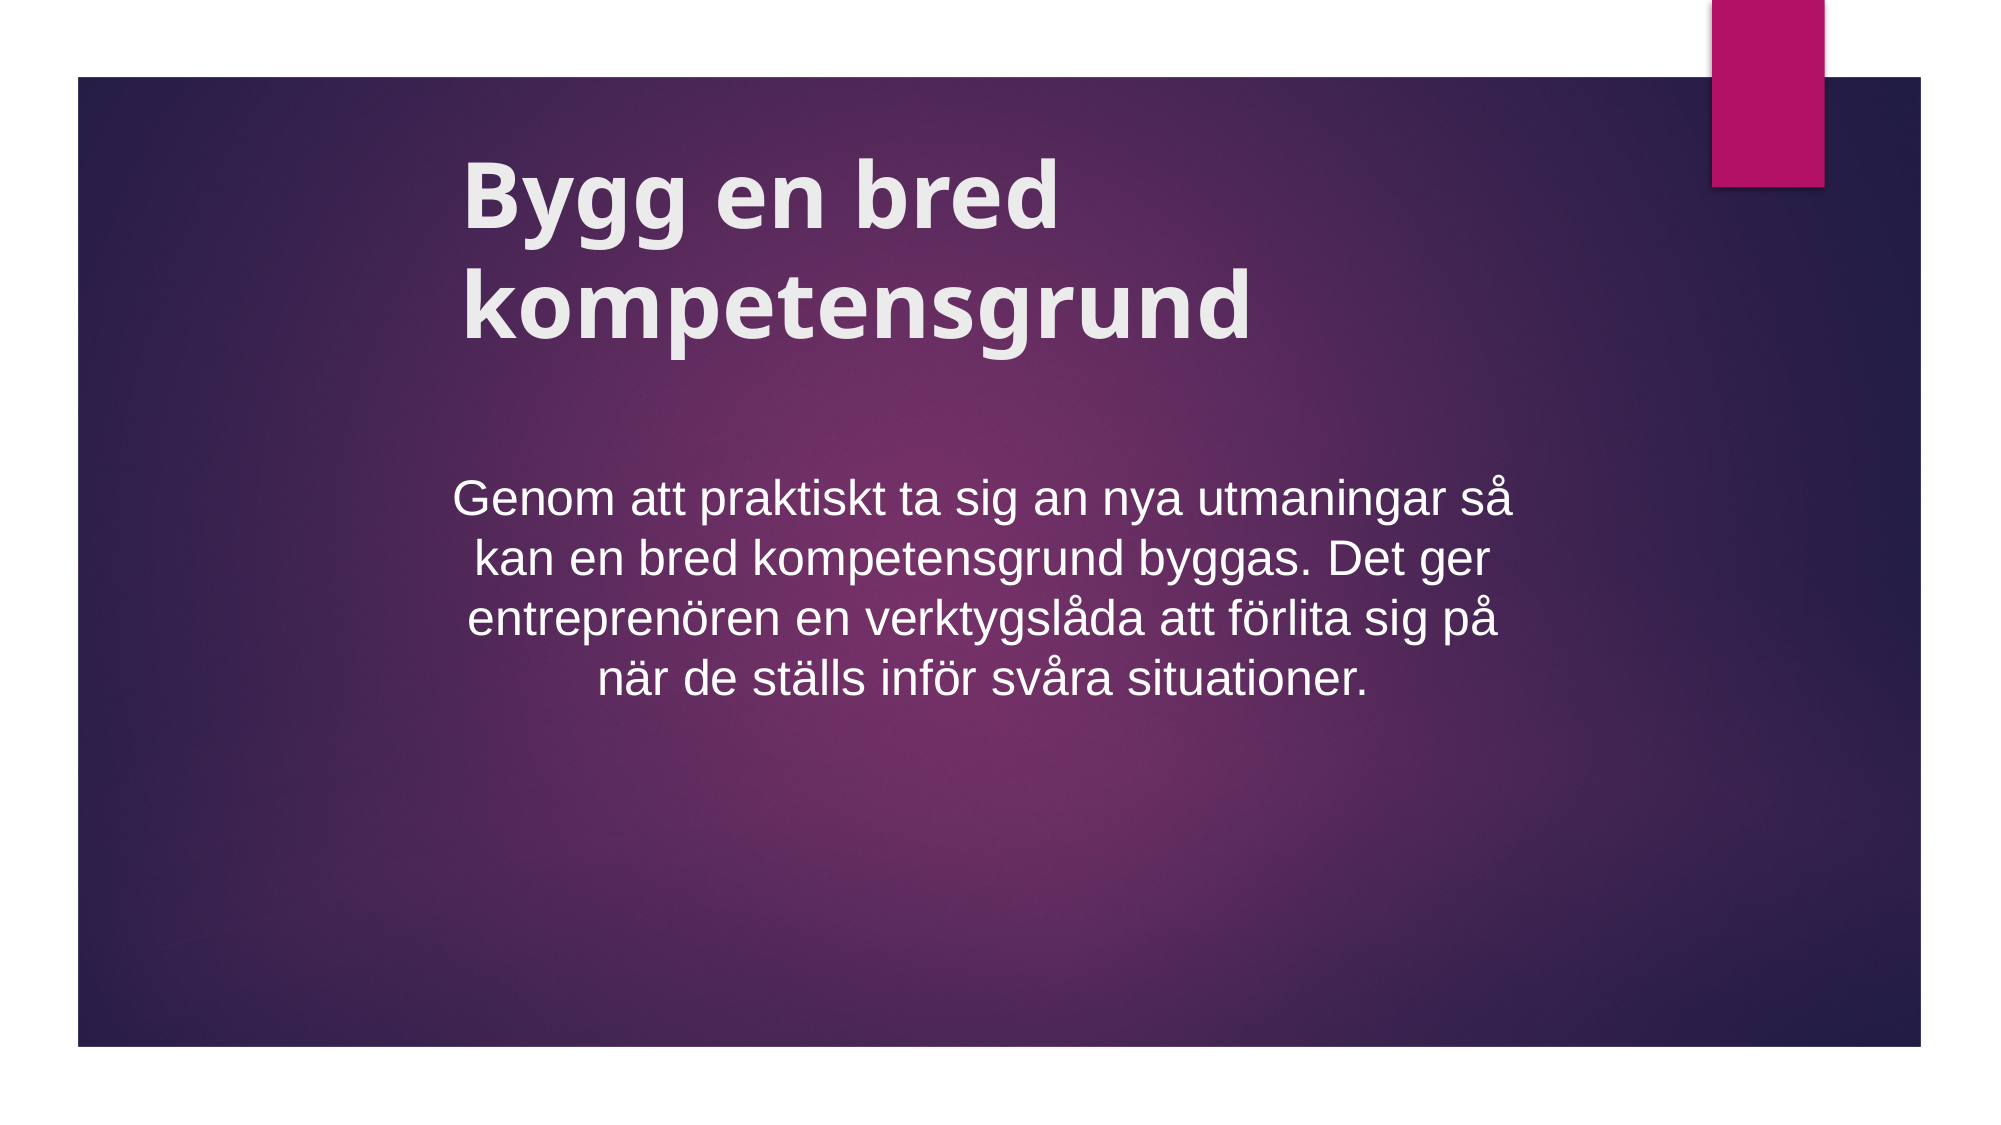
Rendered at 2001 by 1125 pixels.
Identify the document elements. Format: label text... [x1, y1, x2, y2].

picture [79, 78, 1920, 1046]
text_box Genom att praktiskt ta sig an nya utmaningar så kan en bred kompetensgrund byggas. Det ger entreprenören en verktygslåda att förlita sig på när de ställs inför svåra situationer. [412, 458, 1555, 774]
title Bygg en bred kompetensgrund [445, 45, 1555, 364]
